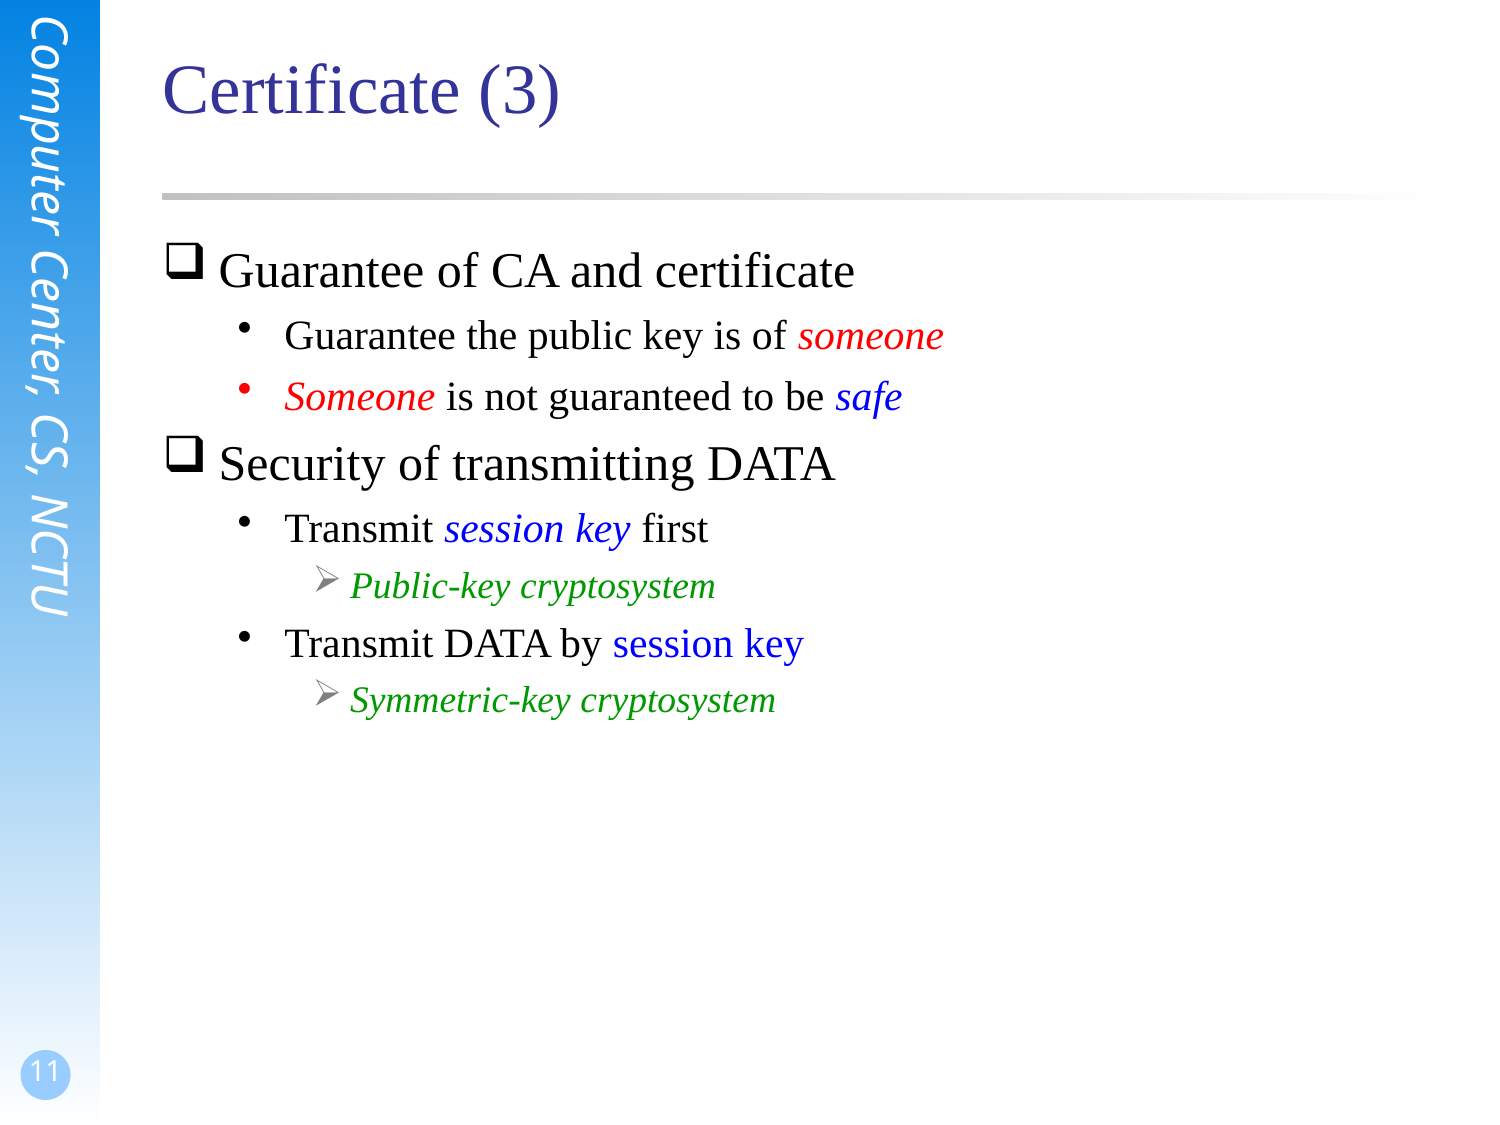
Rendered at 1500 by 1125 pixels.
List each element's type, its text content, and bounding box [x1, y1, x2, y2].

title Certificate (3) [162, 42, 1438, 231]
list Guarantee of CA and certificate Guarantee the public key is of someone Someone is not guaranteed to be safe Security of transmitting DATA Transmit session key first Public-key cryptosystem Transmit DATA by session key Symmetric-key cryptosystem [162, 237, 1438, 1000]
